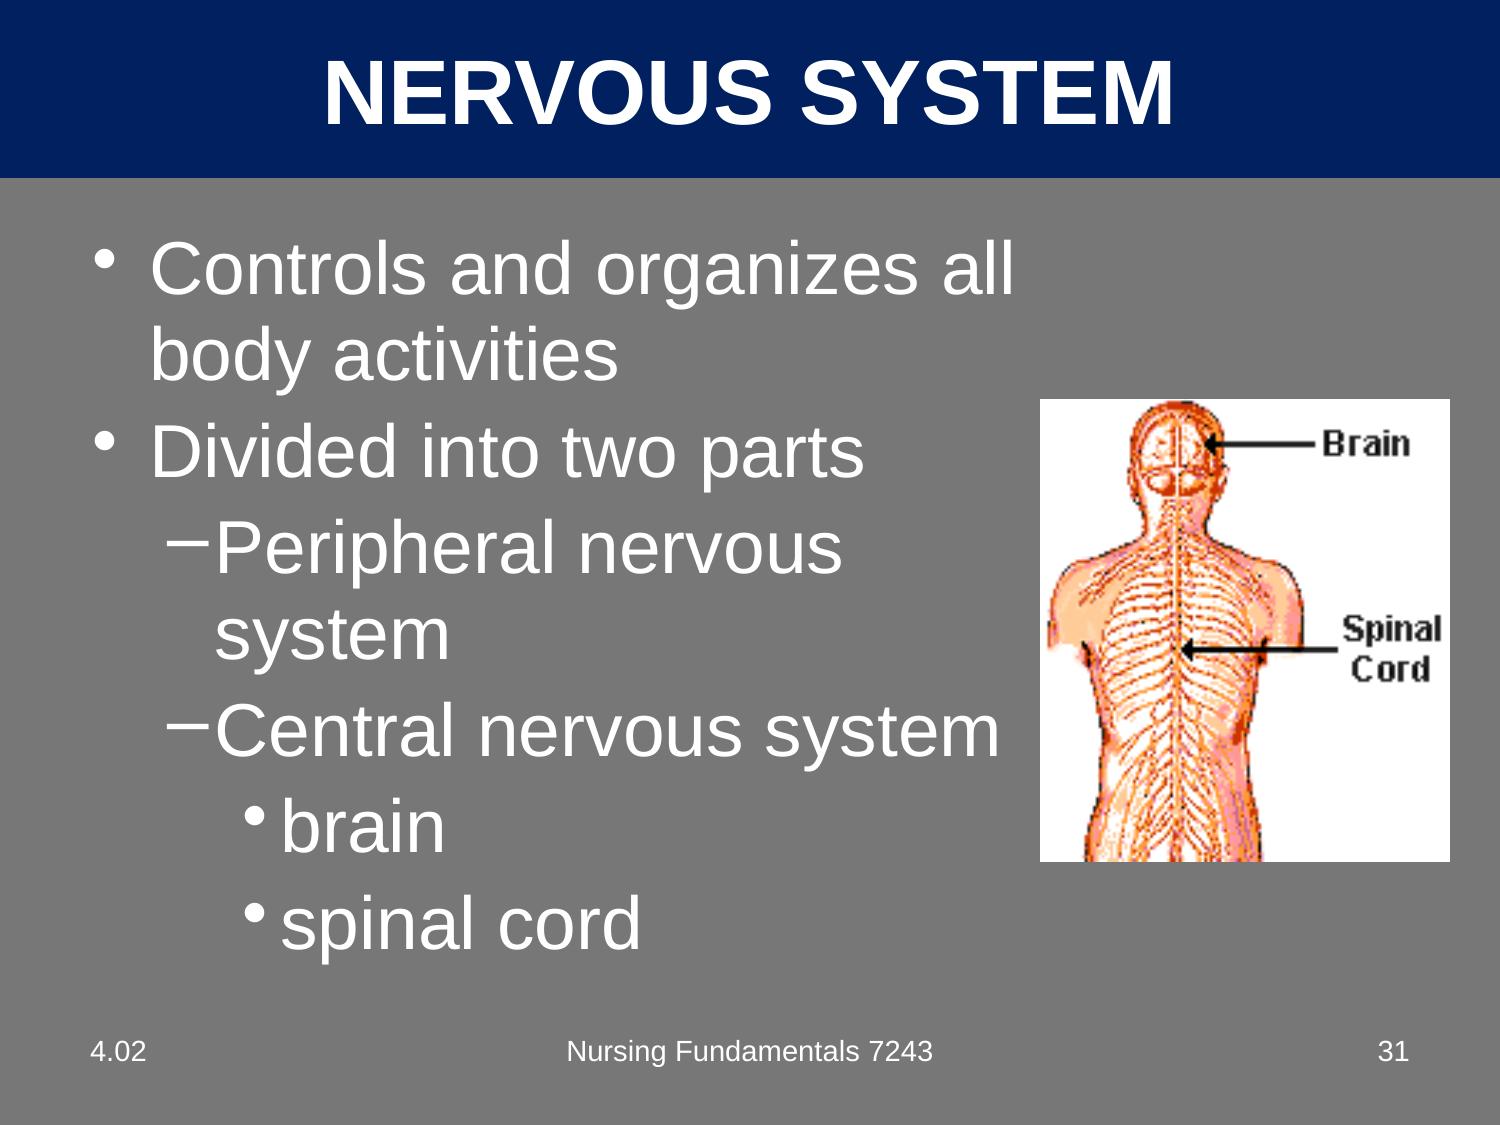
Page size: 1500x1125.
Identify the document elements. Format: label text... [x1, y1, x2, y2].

text_box NERVOUS SYSTEM [0, 0, 1500, 178]
slide_number 31 [1074, 1024, 1425, 1103]
footer Nursing Fundamentals 7243 [512, 1024, 988, 1103]
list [1039, 399, 1450, 862]
list Controls and organizes all body activities Divided into two parts Peripheral nervous system Central nervous system brain spinal cord [77, 219, 1083, 1035]
slide_number 4.02 [75, 1024, 425, 1103]
